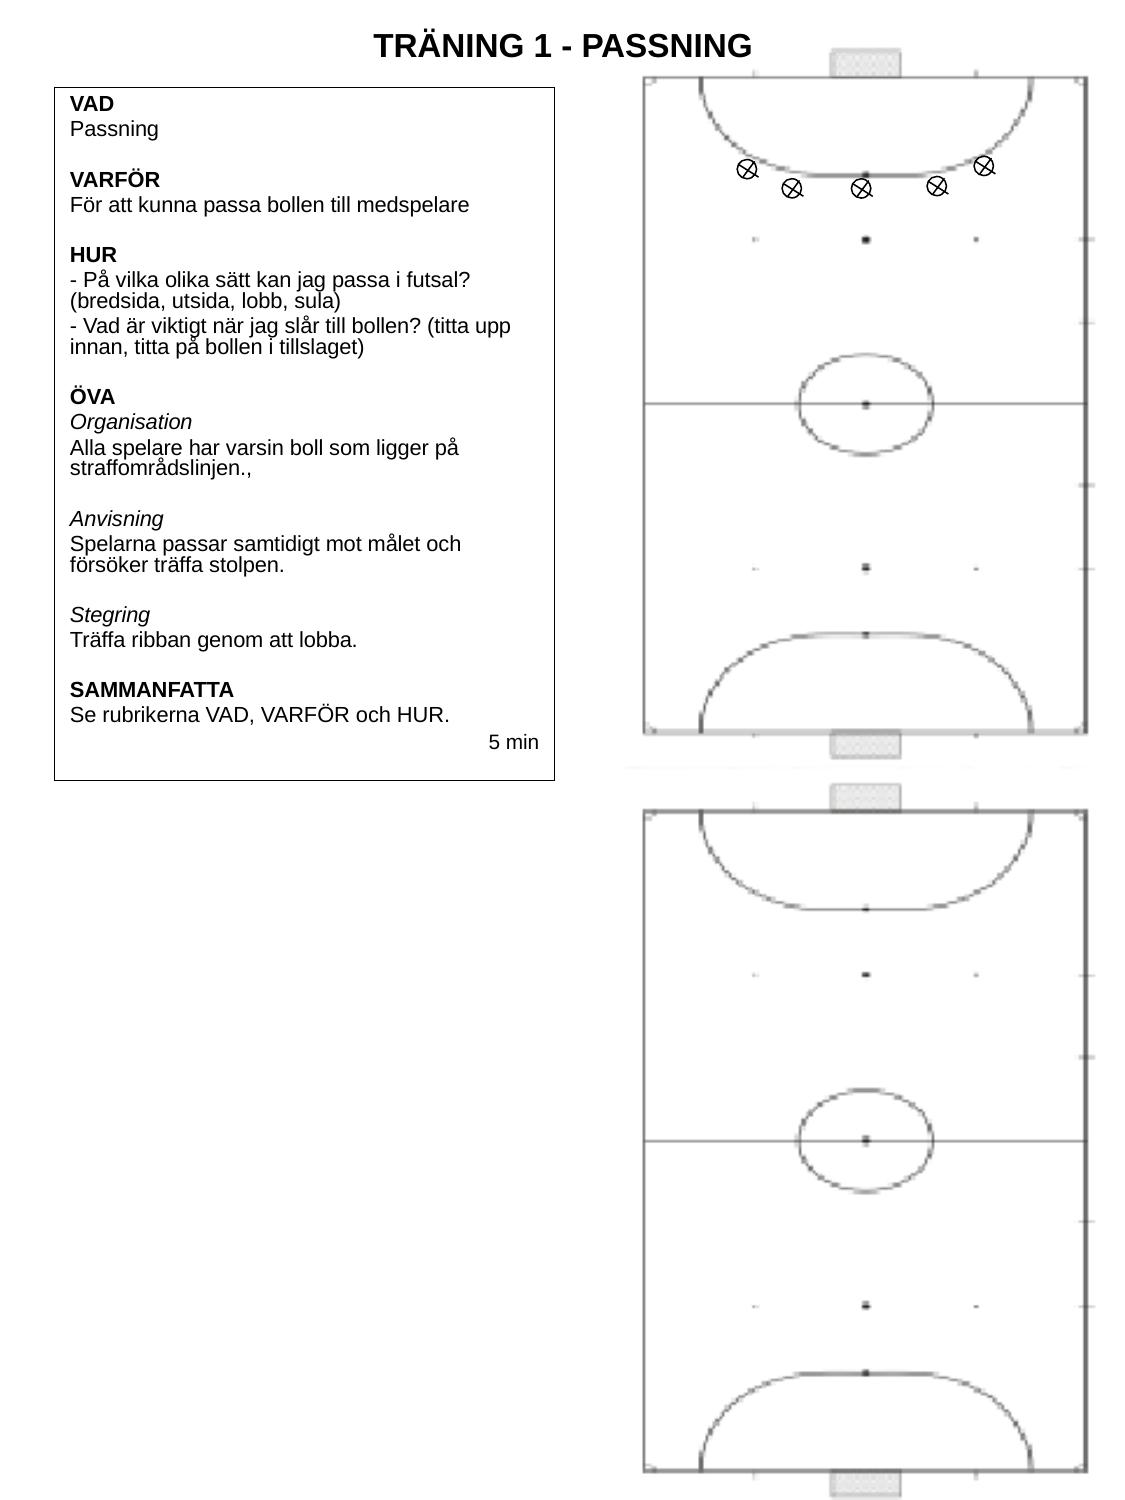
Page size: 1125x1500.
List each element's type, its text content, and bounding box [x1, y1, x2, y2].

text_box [851, 178, 873, 199]
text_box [973, 156, 996, 176]
text_box TRÄNING 1 - PASSNING [0, 0, 1125, 88]
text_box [736, 159, 759, 179]
picture [0, 88, 1125, 1500]
text_box 5 min [473, 720, 555, 761]
text_box VAD Passning VARFÖR För att kunna passa bollen till medspelare HUR - På vilka olika sätt kan jag passa i futsal? (bredsida, utsida, lobb, sula) - Vad är viktigt när jag slår till bollen? (titta upp innan, titta på bollen i tillslaget) ÖVA Organisation Alla spelare har varsin boll som ligger på straffområdslinjen., Anvisning Spelarna passar samtidigt mot målet och försöker träffa stolpen. Stegring Träffa ribban genom att lobba. SAMMANFATTA Se rubrikerna VAD, VARFÖR och HUR. [54, 88, 555, 781]
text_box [781, 178, 804, 199]
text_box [926, 176, 949, 196]
